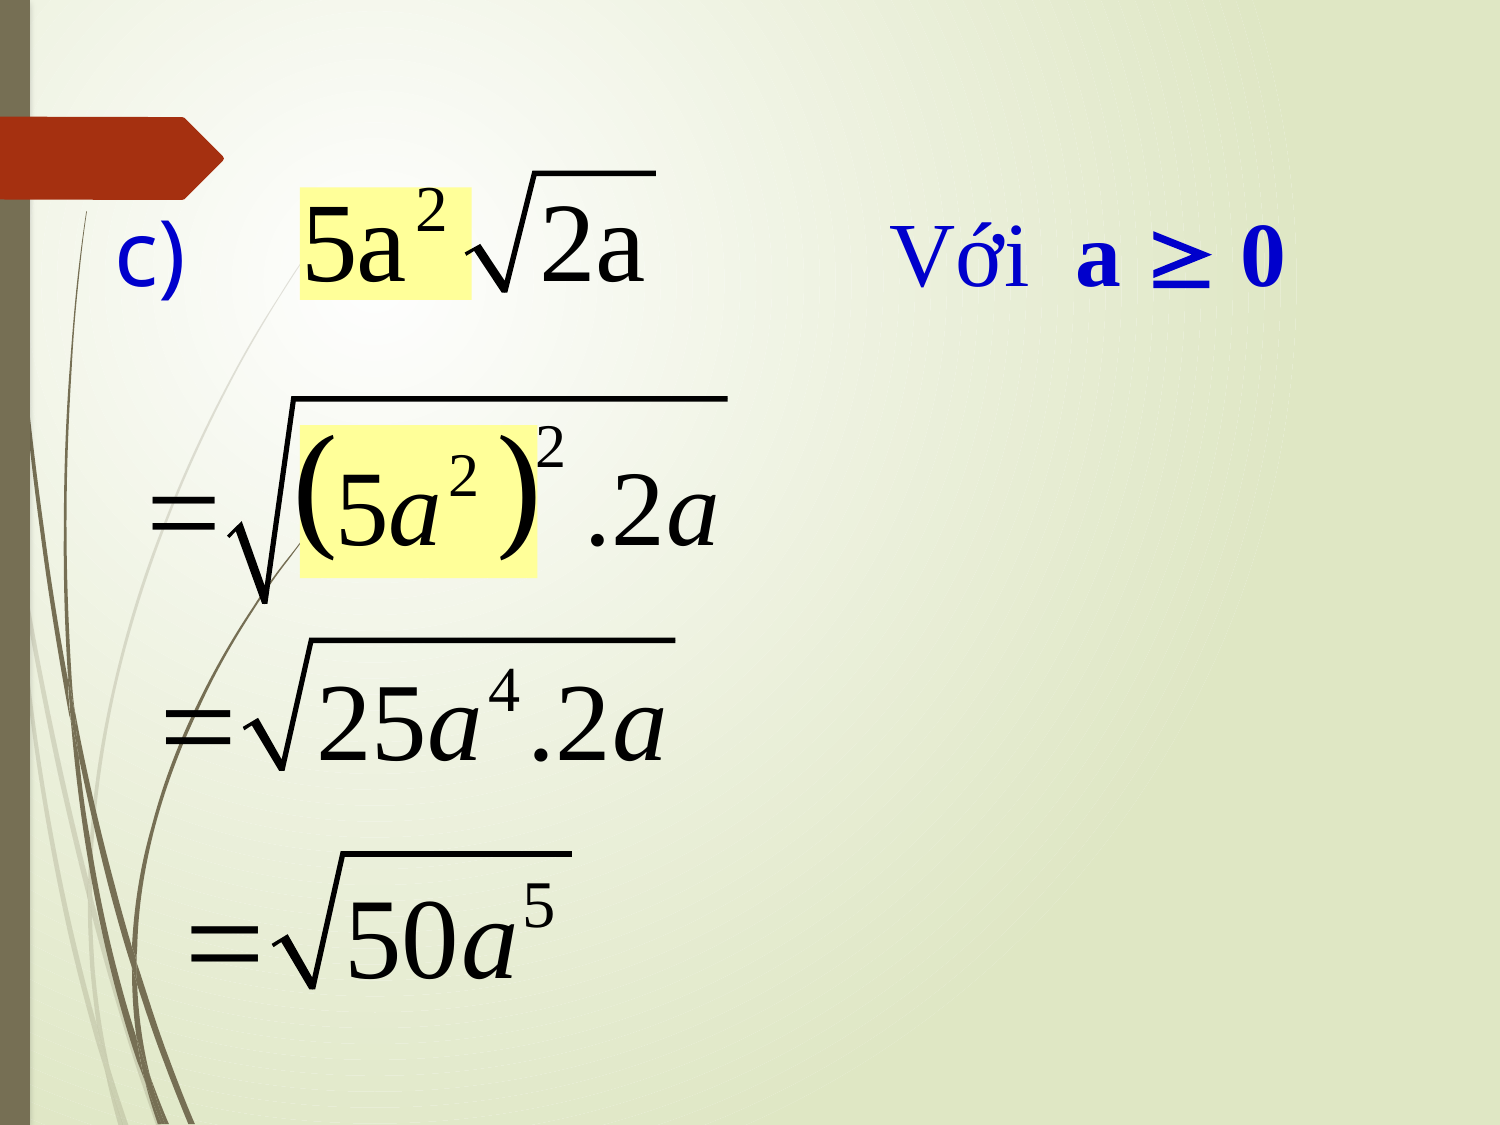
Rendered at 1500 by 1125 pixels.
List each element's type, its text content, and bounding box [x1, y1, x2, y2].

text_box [287, 149, 685, 320]
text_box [137, 612, 702, 798]
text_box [162, 824, 595, 1018]
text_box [124, 374, 752, 626]
text_box Với a  0 [875, 187, 1500, 313]
text_box c) [99, 187, 283, 313]
